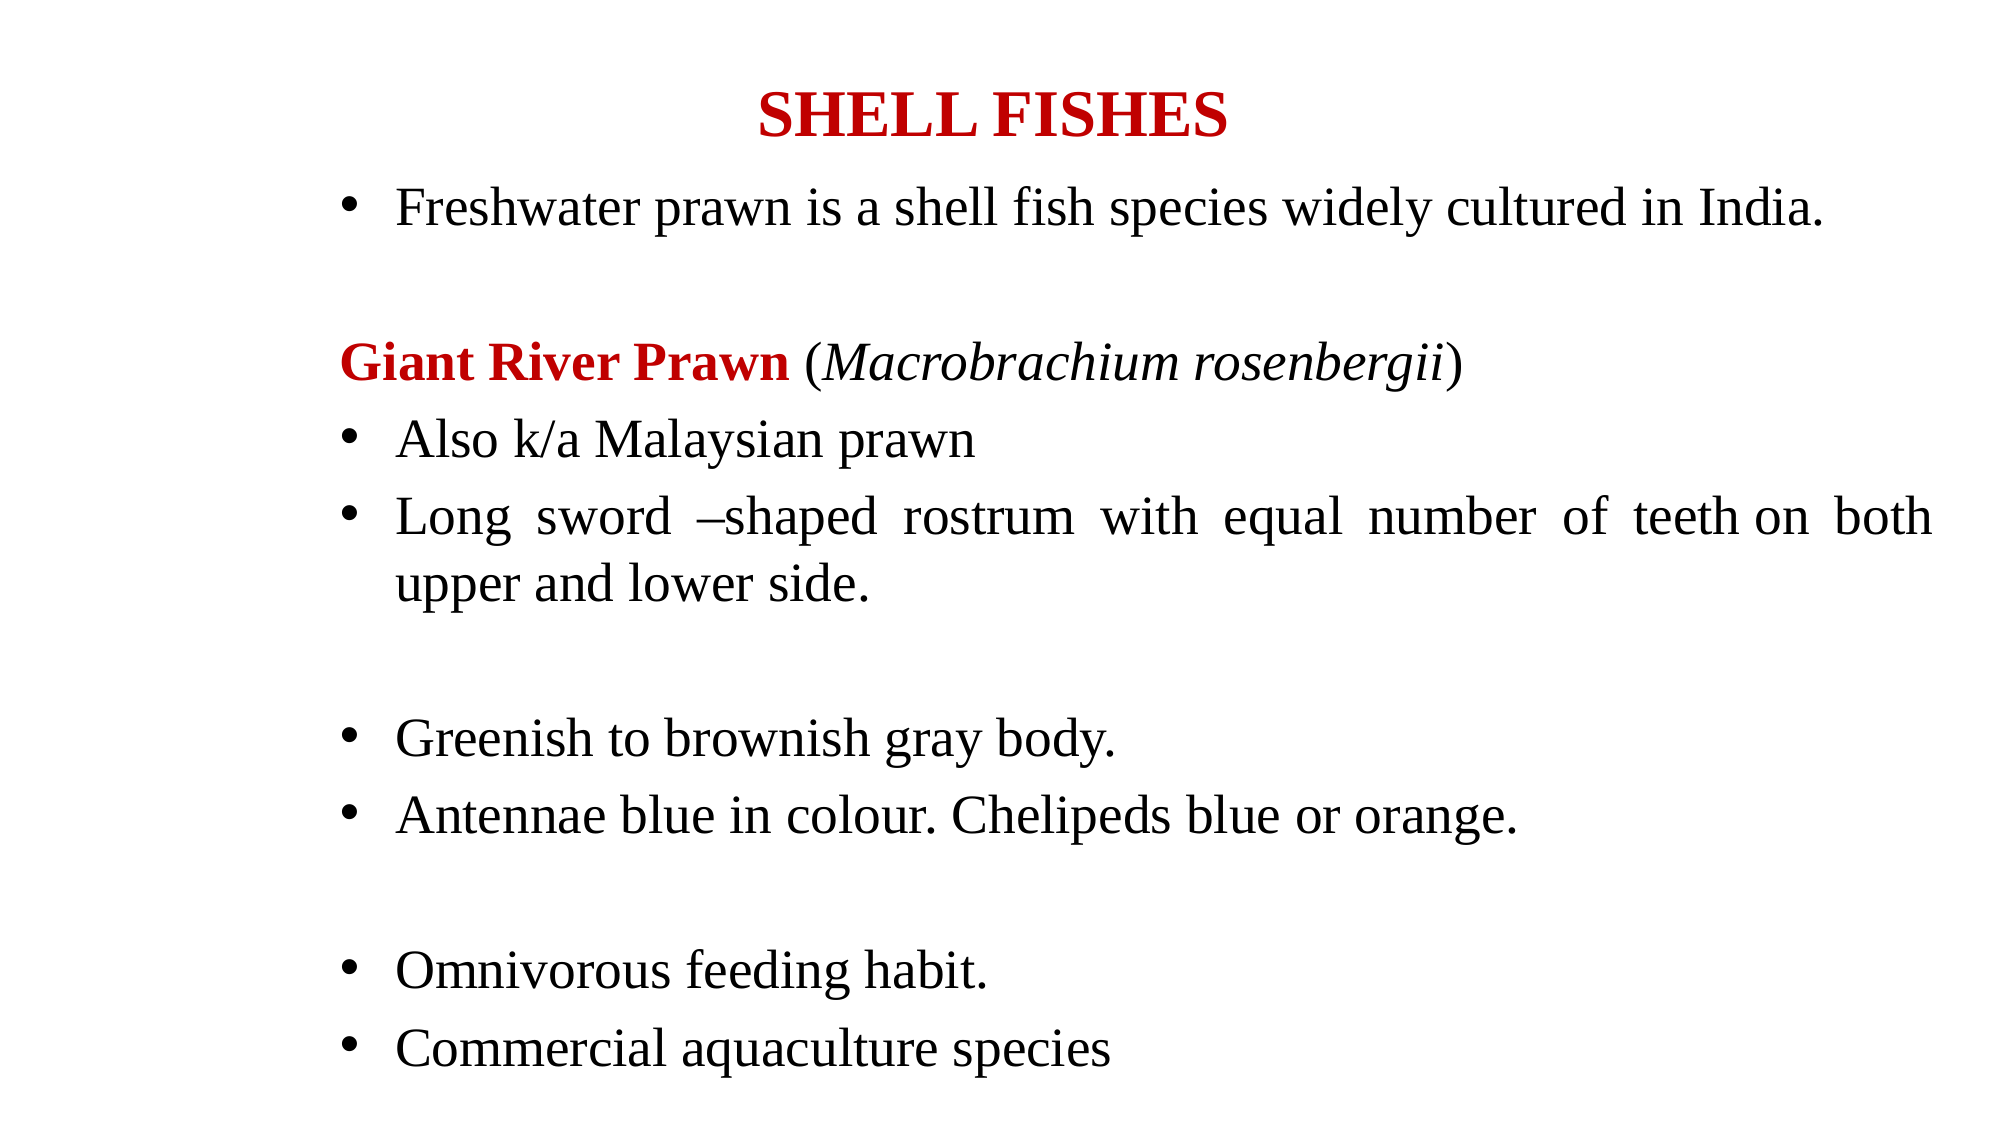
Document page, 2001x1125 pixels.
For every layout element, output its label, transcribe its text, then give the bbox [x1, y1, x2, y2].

title SHELL FISHES [324, 45, 1663, 162]
list Freshwater prawn is a shell fish species widely cultured in India. Giant River Prawn (Macrobrachium rosenbergii) Also k/a Malaysian prawn Long sword –shaped rostrum with equal number of teeth on both upper and lower side. Greenish to brownish gray body. Antennae blue in colour. Chelipeds blue or orange. Omnivorous feeding habit. Commercial aquaculture species [324, 162, 1950, 1088]
